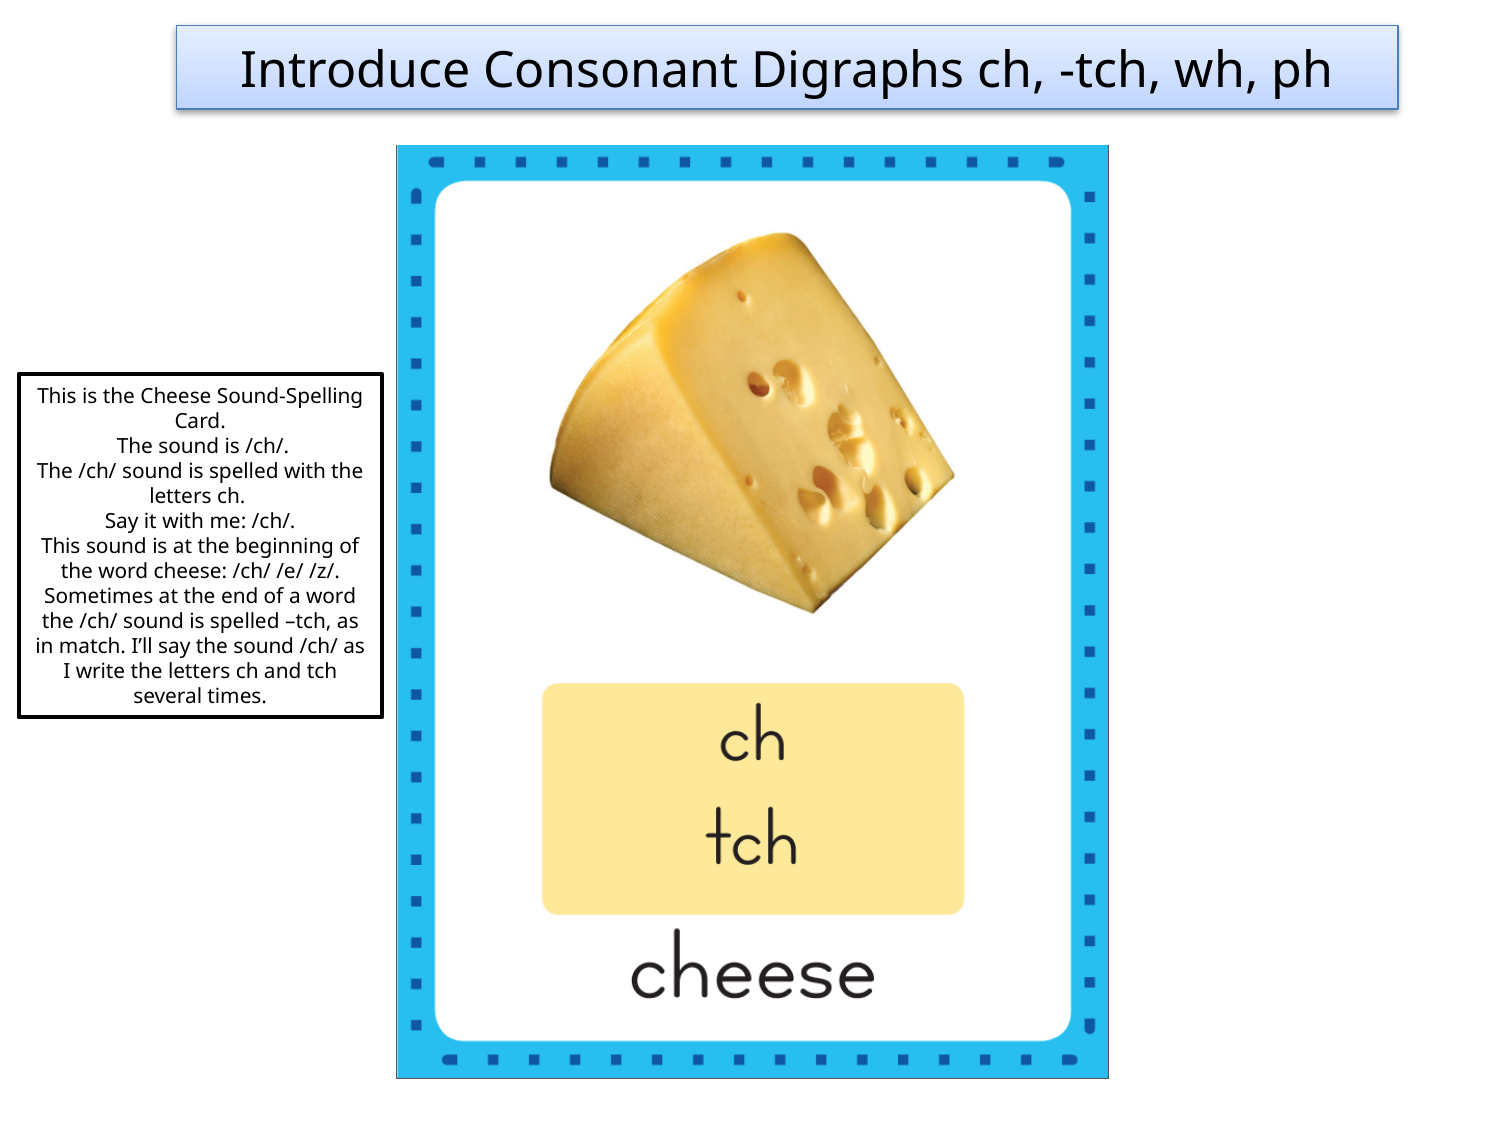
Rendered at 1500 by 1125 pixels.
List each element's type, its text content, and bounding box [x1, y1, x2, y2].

text_box Introduce Consonant Digraphs ch, -tch, wh, ph [176, 25, 1399, 110]
text_box This is the Cheese Sound-Spelling Card. The sound is /ch/. The /ch/ sound is spelled with the letters ch. Say it with me: /ch/. This sound is at the beginning of the word cheese: /ch/ /e/ /z/. Sometimes at the end of a word the /ch/ sound is spelled –tch, as in match. I’ll say the sound /ch/ as I write the letters ch and tch several times. [17, 372, 384, 719]
picture [396, 145, 1109, 1079]
